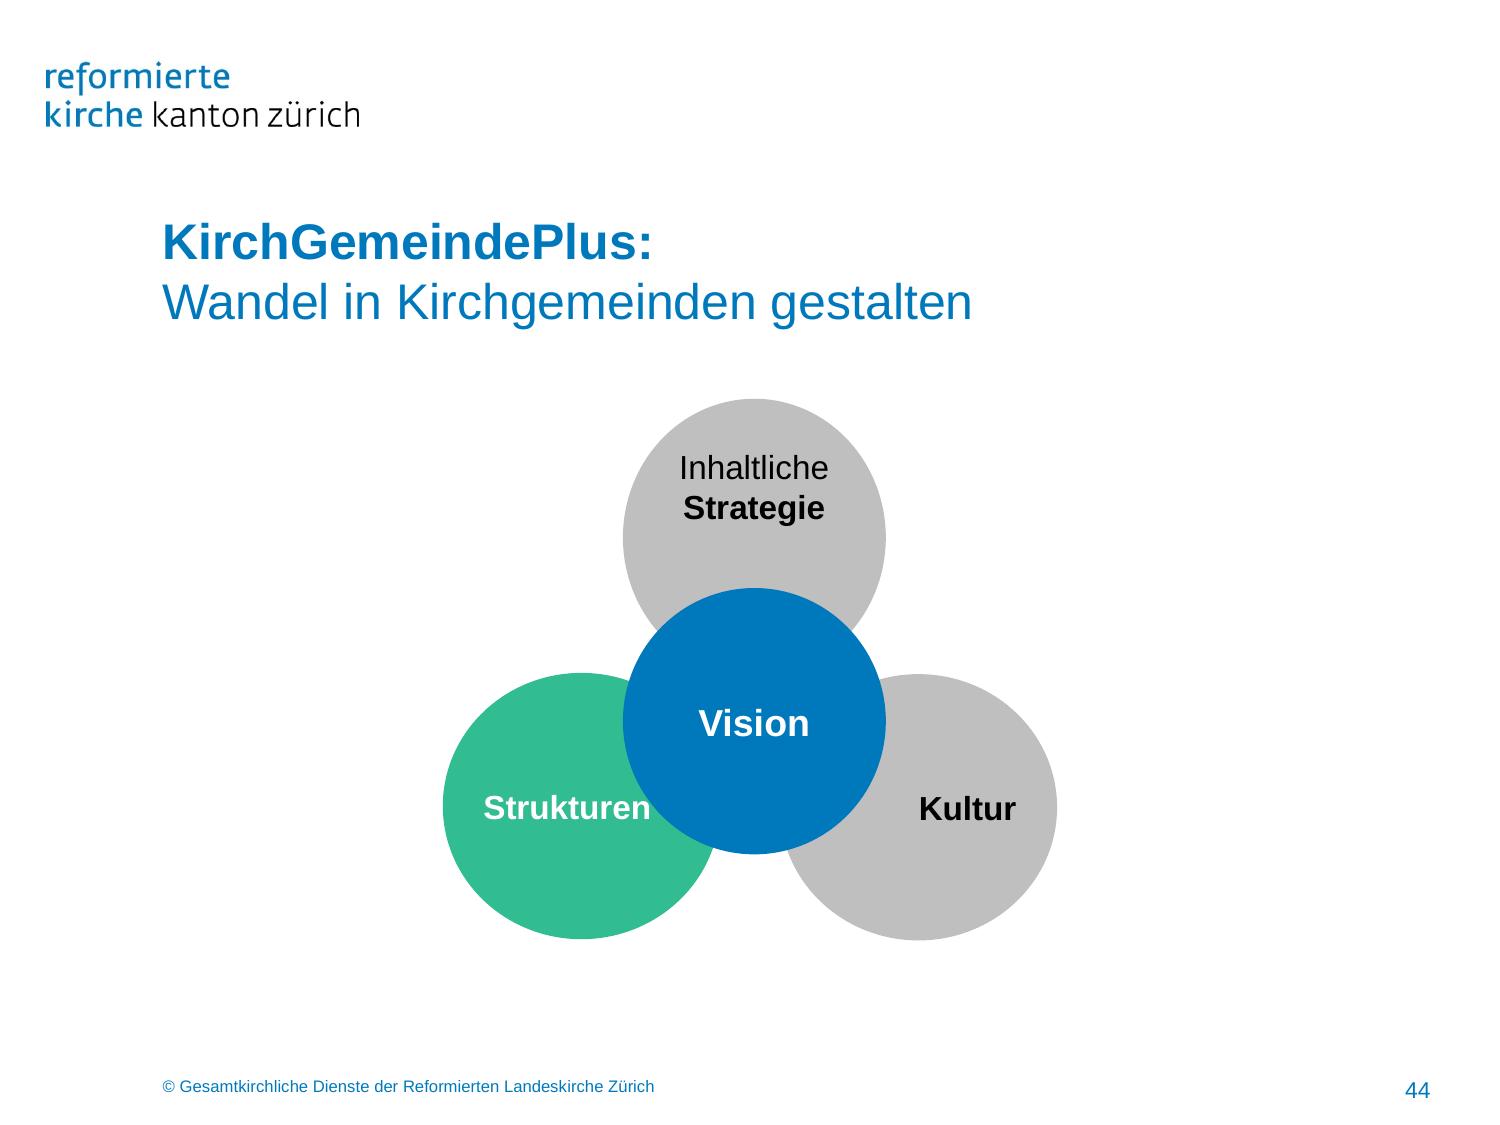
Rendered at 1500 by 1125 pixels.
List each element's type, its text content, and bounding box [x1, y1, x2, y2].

slide_number 44 [1095, 1068, 1446, 1114]
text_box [442, 398, 1058, 941]
title KirchGemeindePlus: Wandel in Kirchgemeinden gestalten [147, 202, 1430, 356]
picture [46, 61, 359, 127]
footer © Gesamtkirchliche Dienste der Reformierten Landeskirche Zürich [147, 1068, 896, 1125]
text_box [135, 164, 1237, 268]
